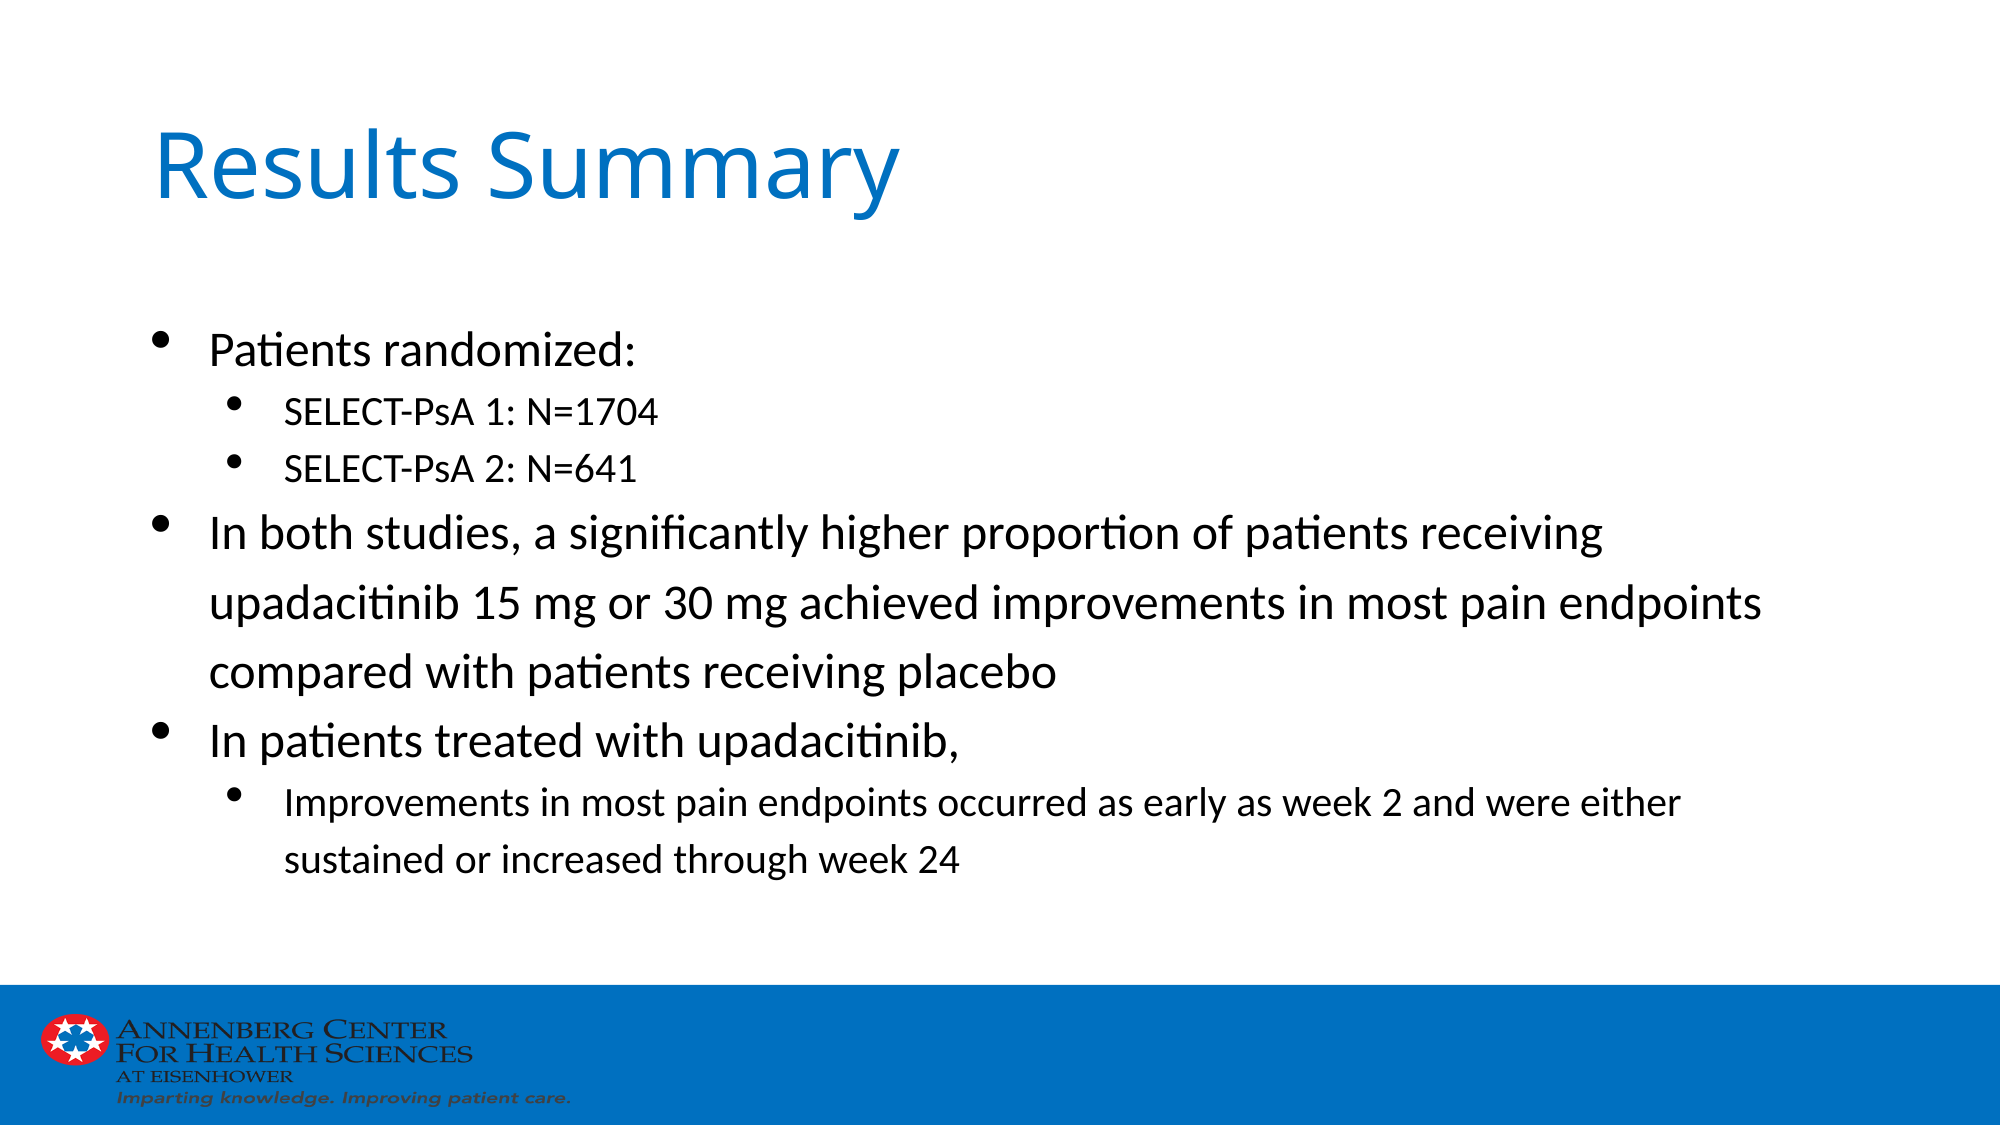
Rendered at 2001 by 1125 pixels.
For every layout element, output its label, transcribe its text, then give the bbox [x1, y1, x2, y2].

title Results Summary [137, 59, 1863, 278]
picture [41, 1014, 570, 1107]
list Patients randomized: SELECT-PsA 1: N=1704 SELECT-PsA 2: N=641 In both studies, a significantly higher proportion of patients receiving upadacitinib 15 mg or 30 mg achieved improvements in most pain endpoints compared with patients receiving placebo In patients treated with upadacitinib, Improvements in most pain endpoints occurred as early as week 2 and were either sustained or increased through week 24 [137, 299, 1863, 1014]
